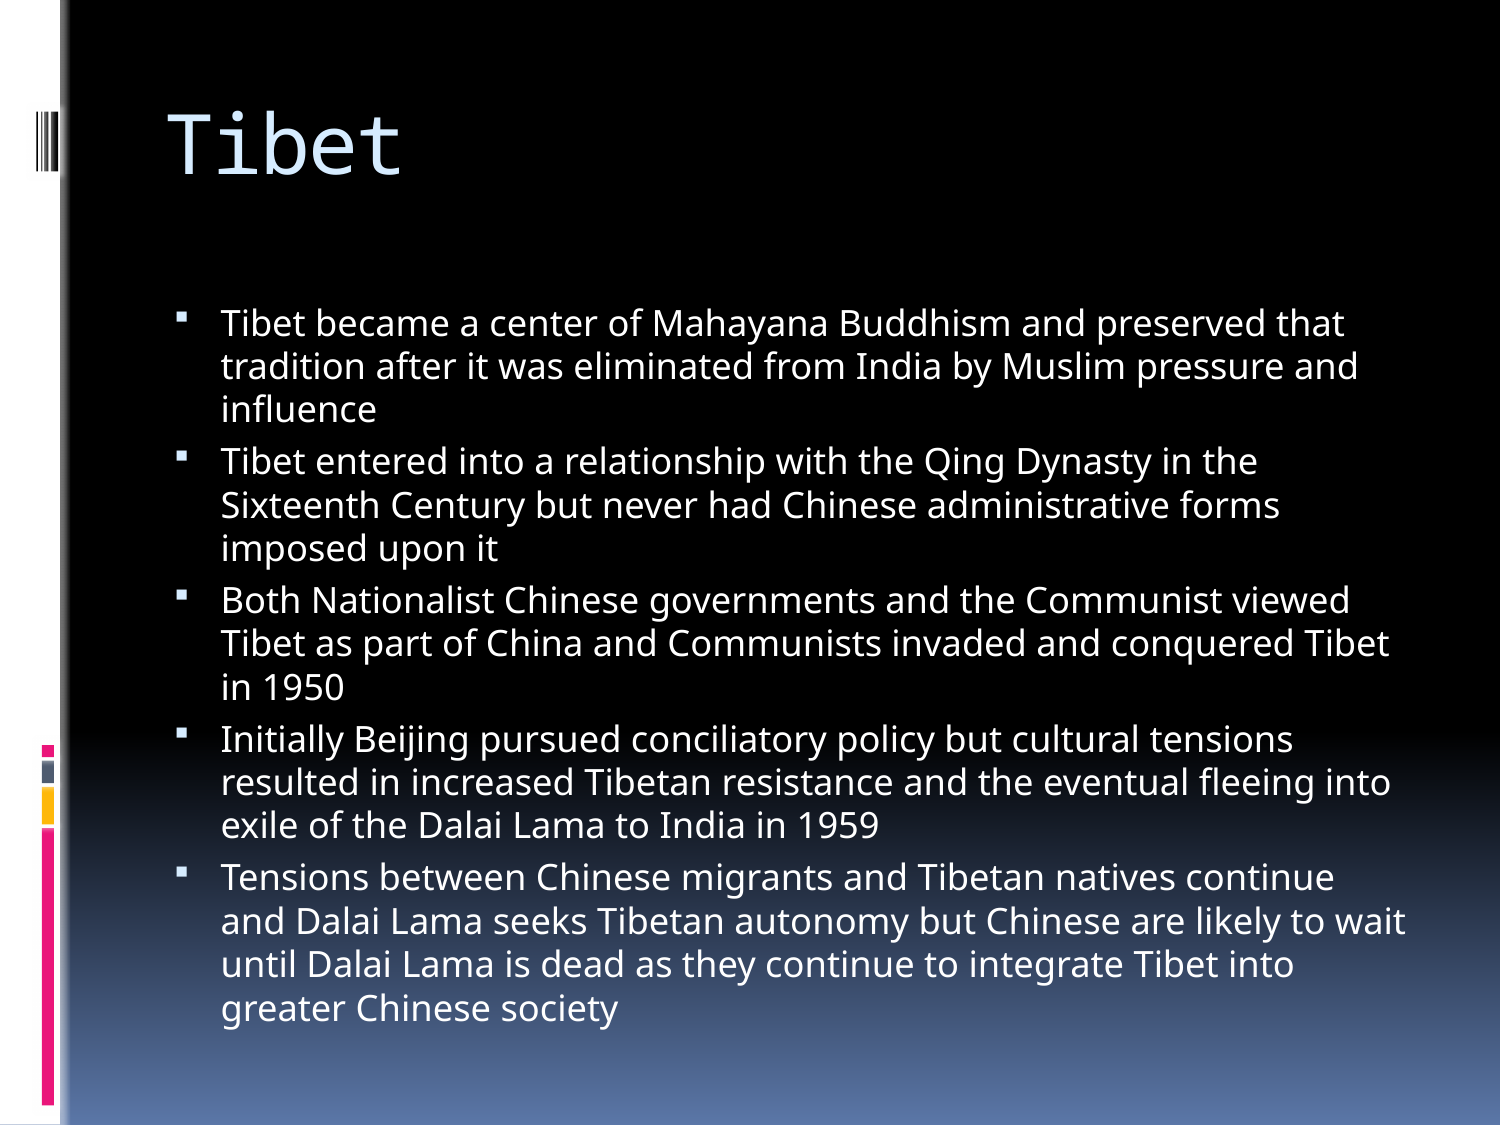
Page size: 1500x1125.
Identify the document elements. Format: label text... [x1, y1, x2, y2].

list Tibet became a center of Mahayana Buddhism and preserved that tradition after it was eliminated from India by Muslim pressure and influence Tibet entered into a relationship with the Qing Dynasty in the Sixteenth Century but never had Chinese administrative forms imposed upon it Both Nationalist Chinese governments and the Communist viewed Tibet as part of China and Communists invaded and conquered Tibet in 1950 Initially Beijing pursued conciliatory policy but cultural tensions resulted in increased Tibetan resistance and the eventual fleeing into exile of the Dalai Lama to India in 1959 Tensions between Chinese migrants and Tibetan natives continue and Dalai Lama seeks Tibetan autonomy but Chinese are likely to wait until Dalai Lama is dead as they continue to integrate Tibet into greater Chinese society [150, 292, 1425, 1043]
title Tibet [150, 83, 1425, 234]
